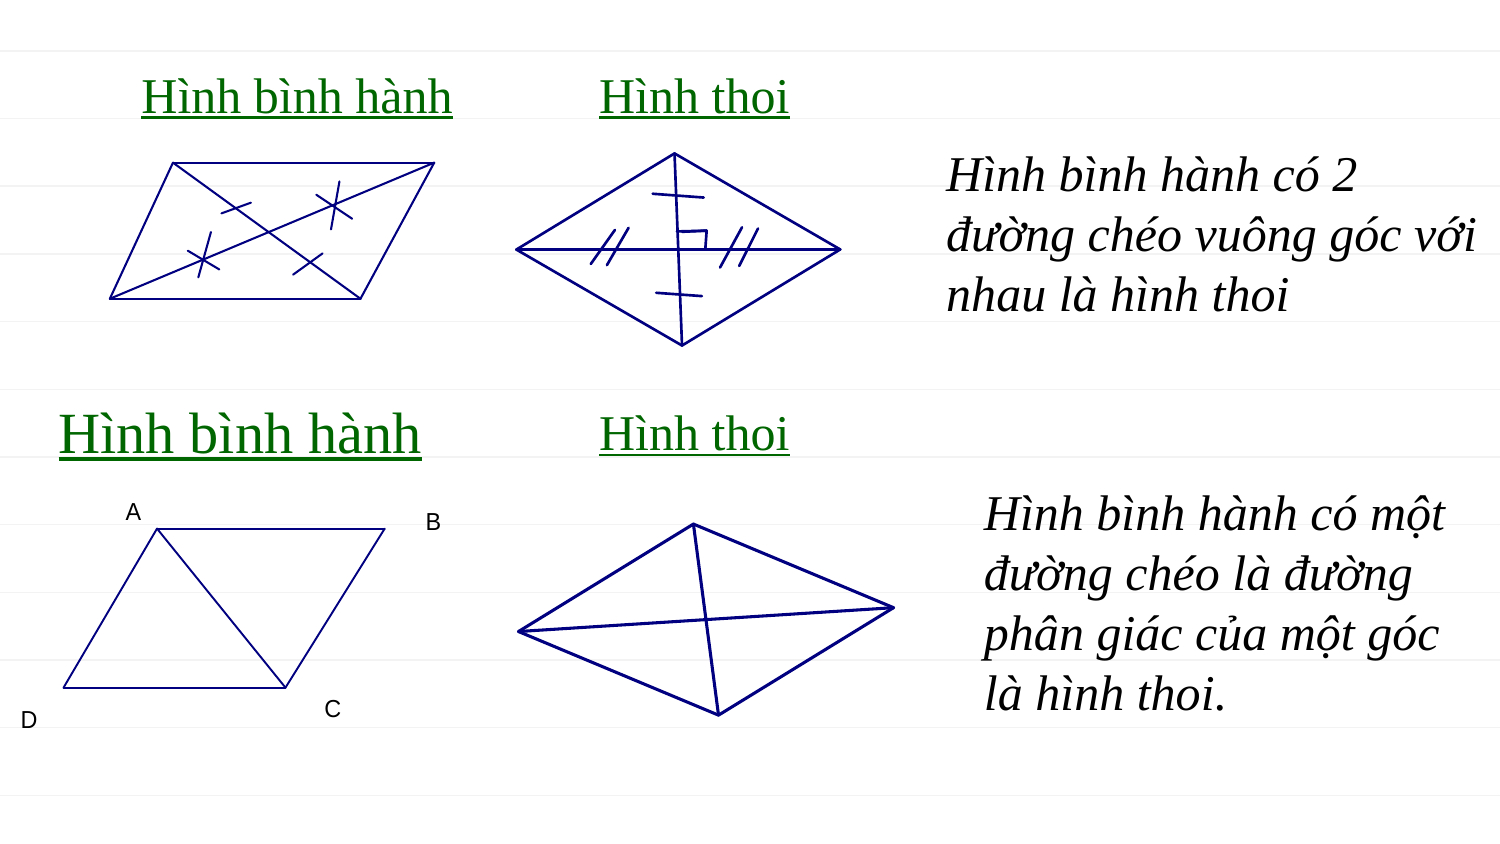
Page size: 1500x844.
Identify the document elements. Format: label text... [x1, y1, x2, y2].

picture [480, 488, 932, 752]
text_box Hình bình hành có một đường chéo là đường phân giác của một góc là hình thoi. [969, 473, 1463, 728]
text_box Hình thoi [584, 55, 822, 116]
text_box Hình bình hành [84, 55, 510, 131]
picture [0, 473, 469, 762]
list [84, 130, 460, 331]
text_box Hình thoi [584, 393, 1022, 468]
picture [484, 117, 873, 381]
text_box Hình bình hành có 2 đường chéo vuông góc với nhau là hình thoi [931, 133, 1500, 329]
text_box Hình bình hành [43, 393, 469, 472]
